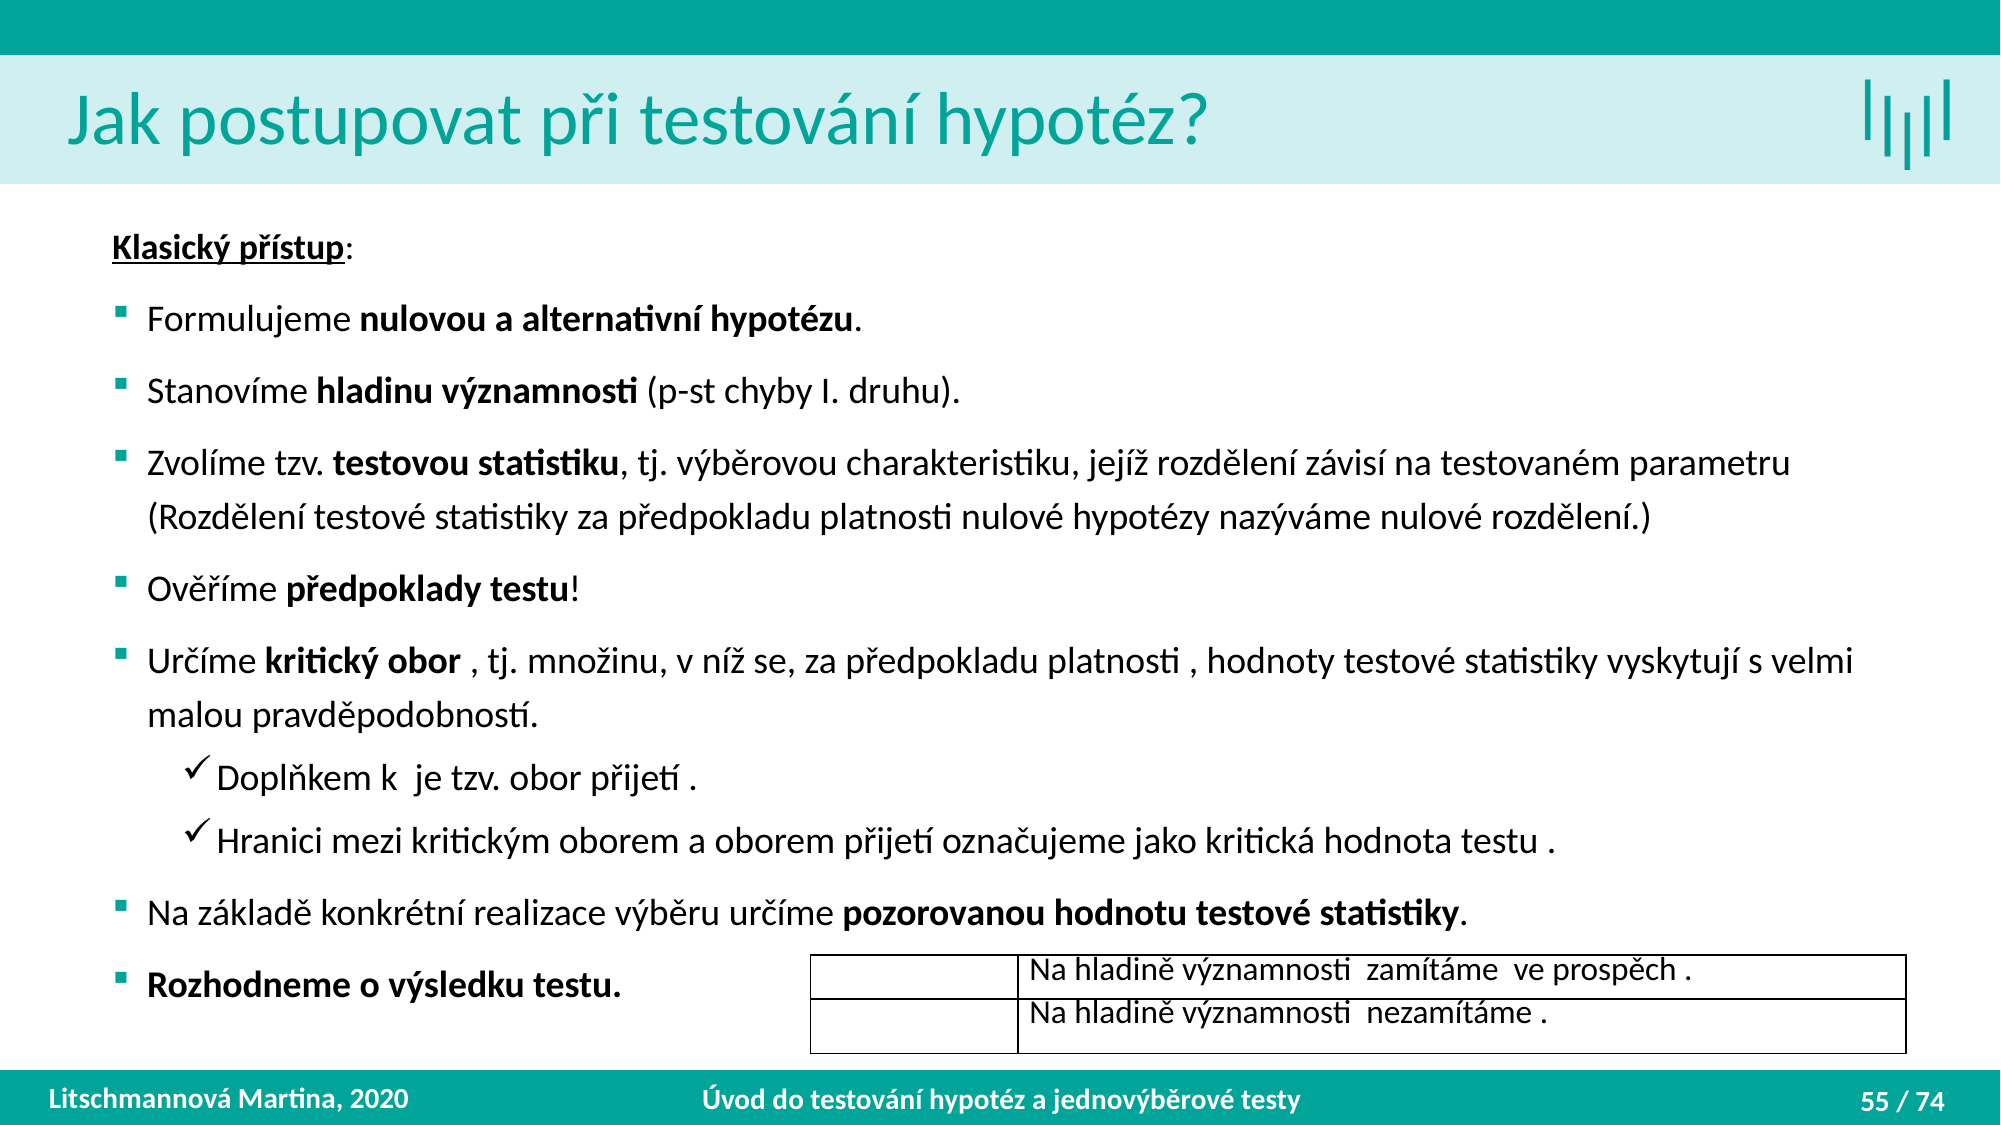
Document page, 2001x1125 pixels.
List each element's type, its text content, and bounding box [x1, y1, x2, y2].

list Jak postupovat při testování hypotéz? [52, 59, 1835, 181]
footer Úvod do testování hypotéz a jednovýběrové testy [664, 1070, 1340, 1125]
slide_number Litschmannová Martina, 2020 [33, 1070, 484, 1124]
picture [1852, 69, 1960, 178]
slide_number 55 / 74 [1509, 1072, 1960, 1125]
